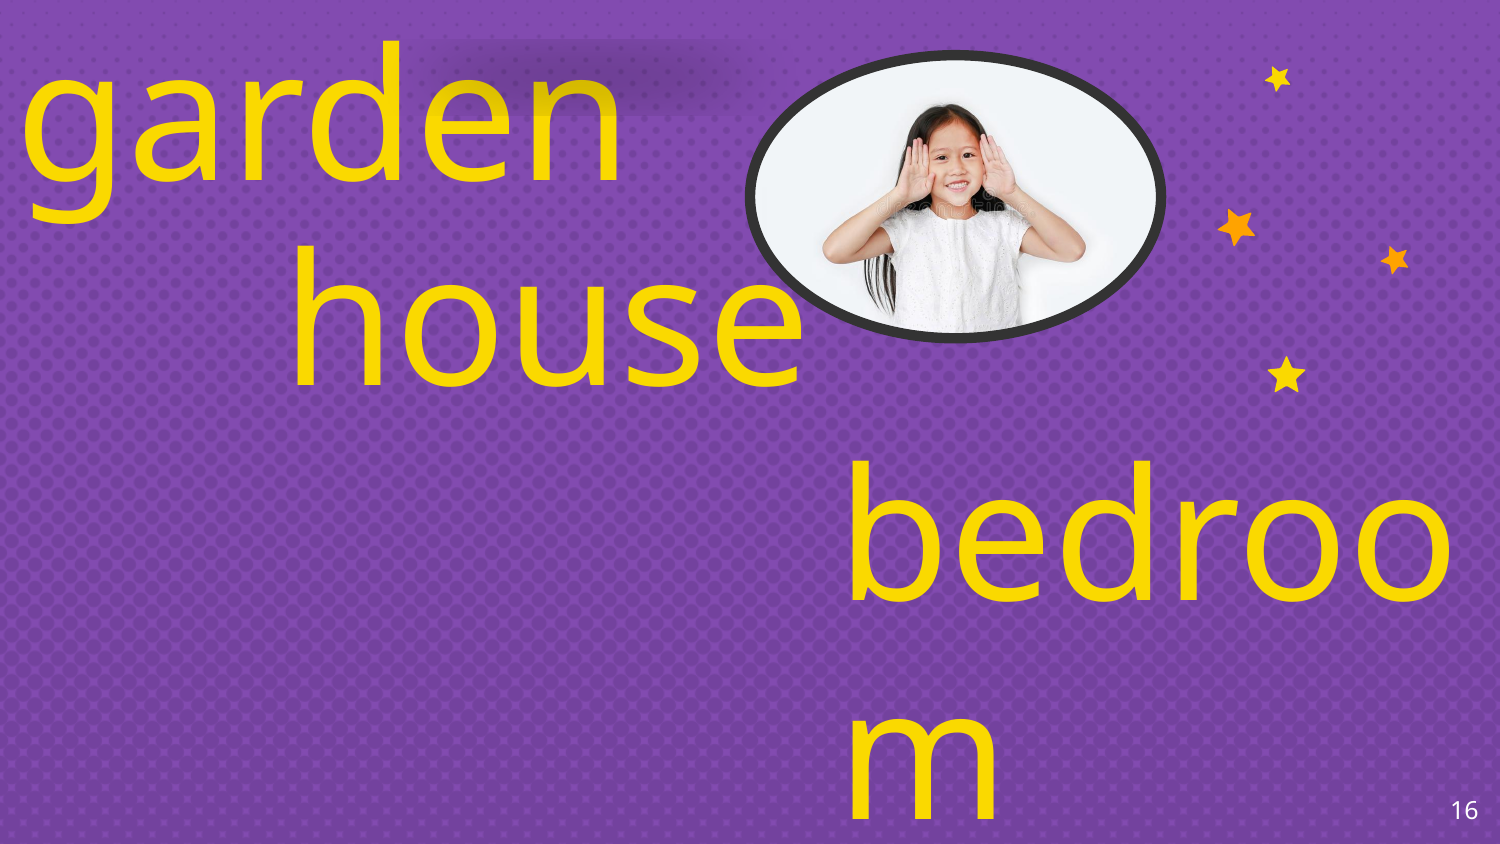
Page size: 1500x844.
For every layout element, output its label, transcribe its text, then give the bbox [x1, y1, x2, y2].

text_box [1380, 246, 1409, 275]
text_box bedroom [822, 681, 1500, 844]
text_box [1217, 208, 1255, 247]
picture [749, 54, 1162, 339]
text_box house [267, 246, 997, 437]
title garden [0, 41, 729, 232]
text_box [1267, 356, 1306, 393]
text_box [1265, 66, 1291, 92]
